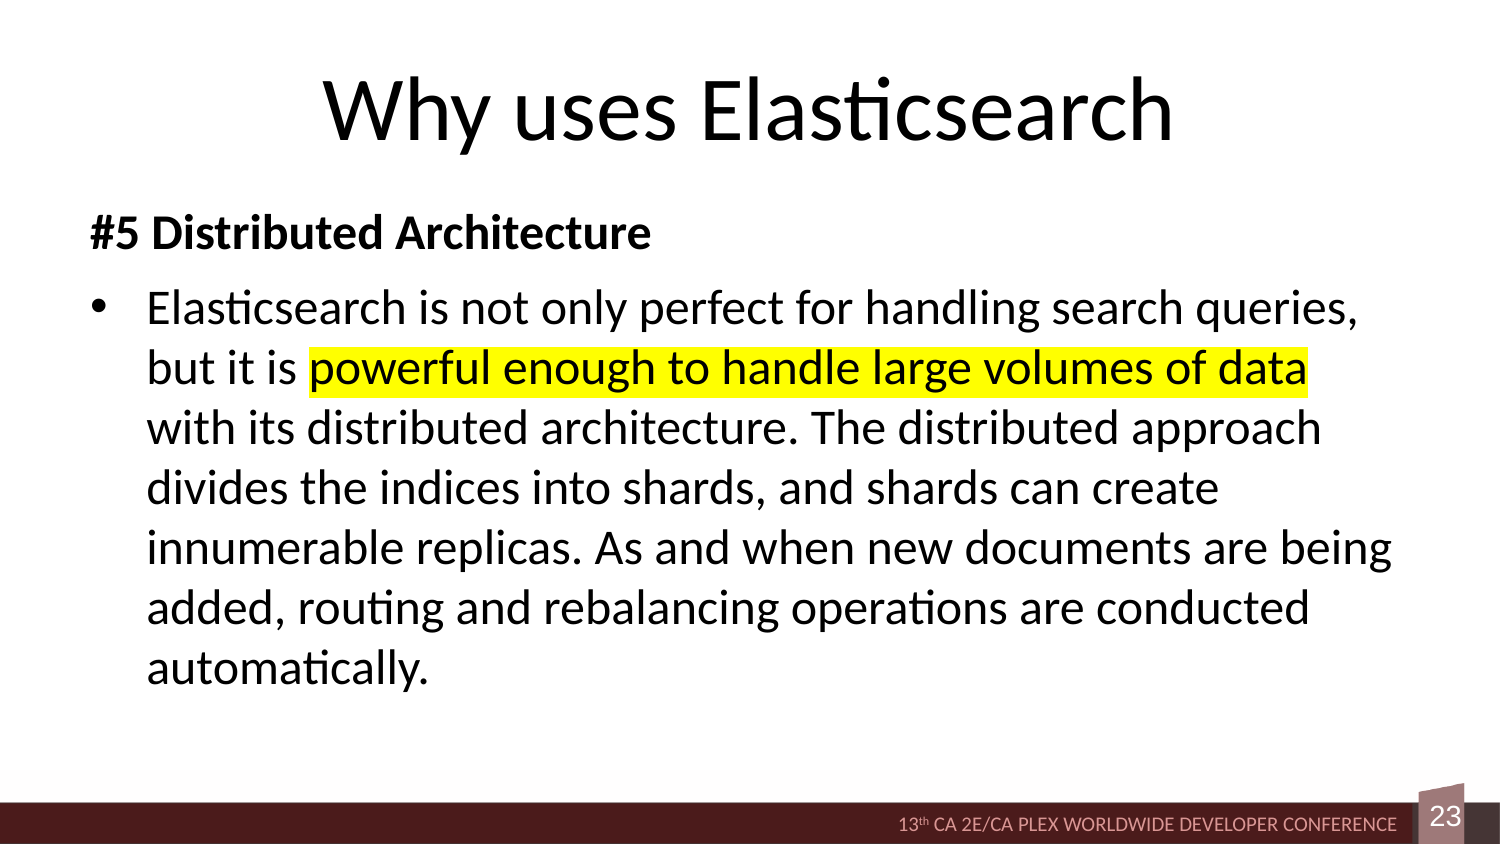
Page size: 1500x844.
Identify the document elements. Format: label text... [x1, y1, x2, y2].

list #5 Distributed Architecture [75, 188, 738, 267]
list Elasticsearch is not only perfect for handling search queries, but it is powerful enough to handle large volumes of data with its distributed architecture. The distributed approach divides the indices into shards, and shards can create innumerable replicas. As and when new documents are being added, routing and rebalancing operations are conducted automatically. [75, 267, 1412, 754]
title Why uses Elasticsearch [75, 33, 1425, 175]
